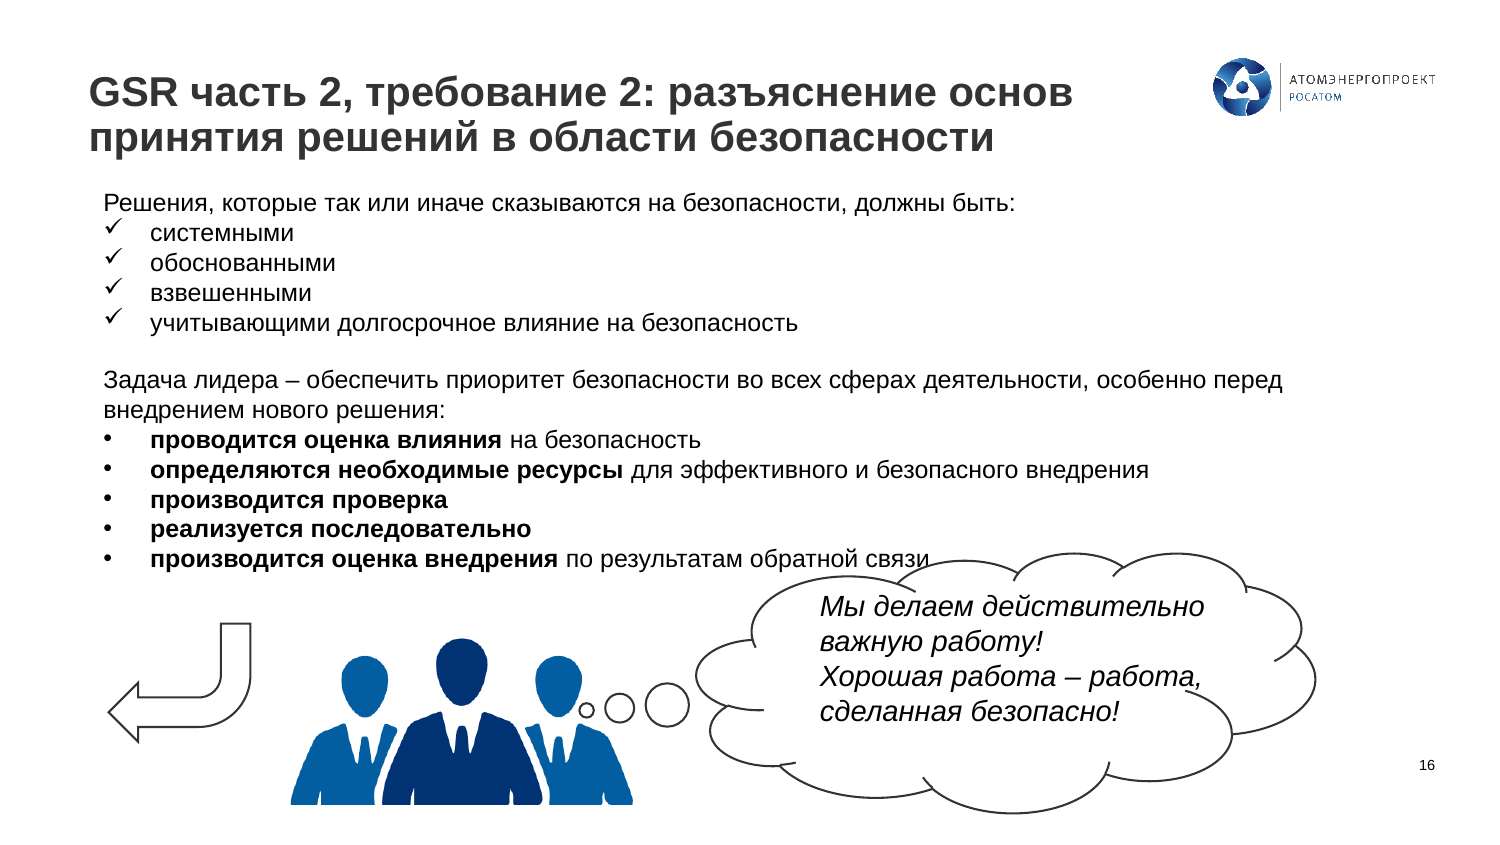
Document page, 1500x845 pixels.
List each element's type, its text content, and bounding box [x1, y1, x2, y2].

text_box [647, 682, 690, 728]
picture [264, 613, 647, 805]
title GSR часть 2, требование 2: разъяснение основ принятия решений в области безопасности [88, 70, 1165, 125]
picture [1213, 58, 1435, 116]
text_box Мы делаем действительно важную работу! Хорошая работа – работа, сделанная безопасно! [819, 587, 1243, 728]
text_box Задача лидера – обеспечить приоритет безопасности во всех сферах деятельности, особенно перед внедрением нового решения: проводится оценка влияния на безопасность определяются необходимые ресурсы для эффективного и безопасного внедрения производится проверка реализуется последовательно производится оценка внедрения по результатам обратной связи. [88, 355, 1413, 581]
text_box [107, 622, 252, 745]
text_box [695, 552, 1317, 815]
text_box Решения, которые так или иначе сказываются на безопасности, должны быть: системными обоснованными взвешенными учитывающими долгосрочное влияние на безопасность [88, 179, 1413, 344]
